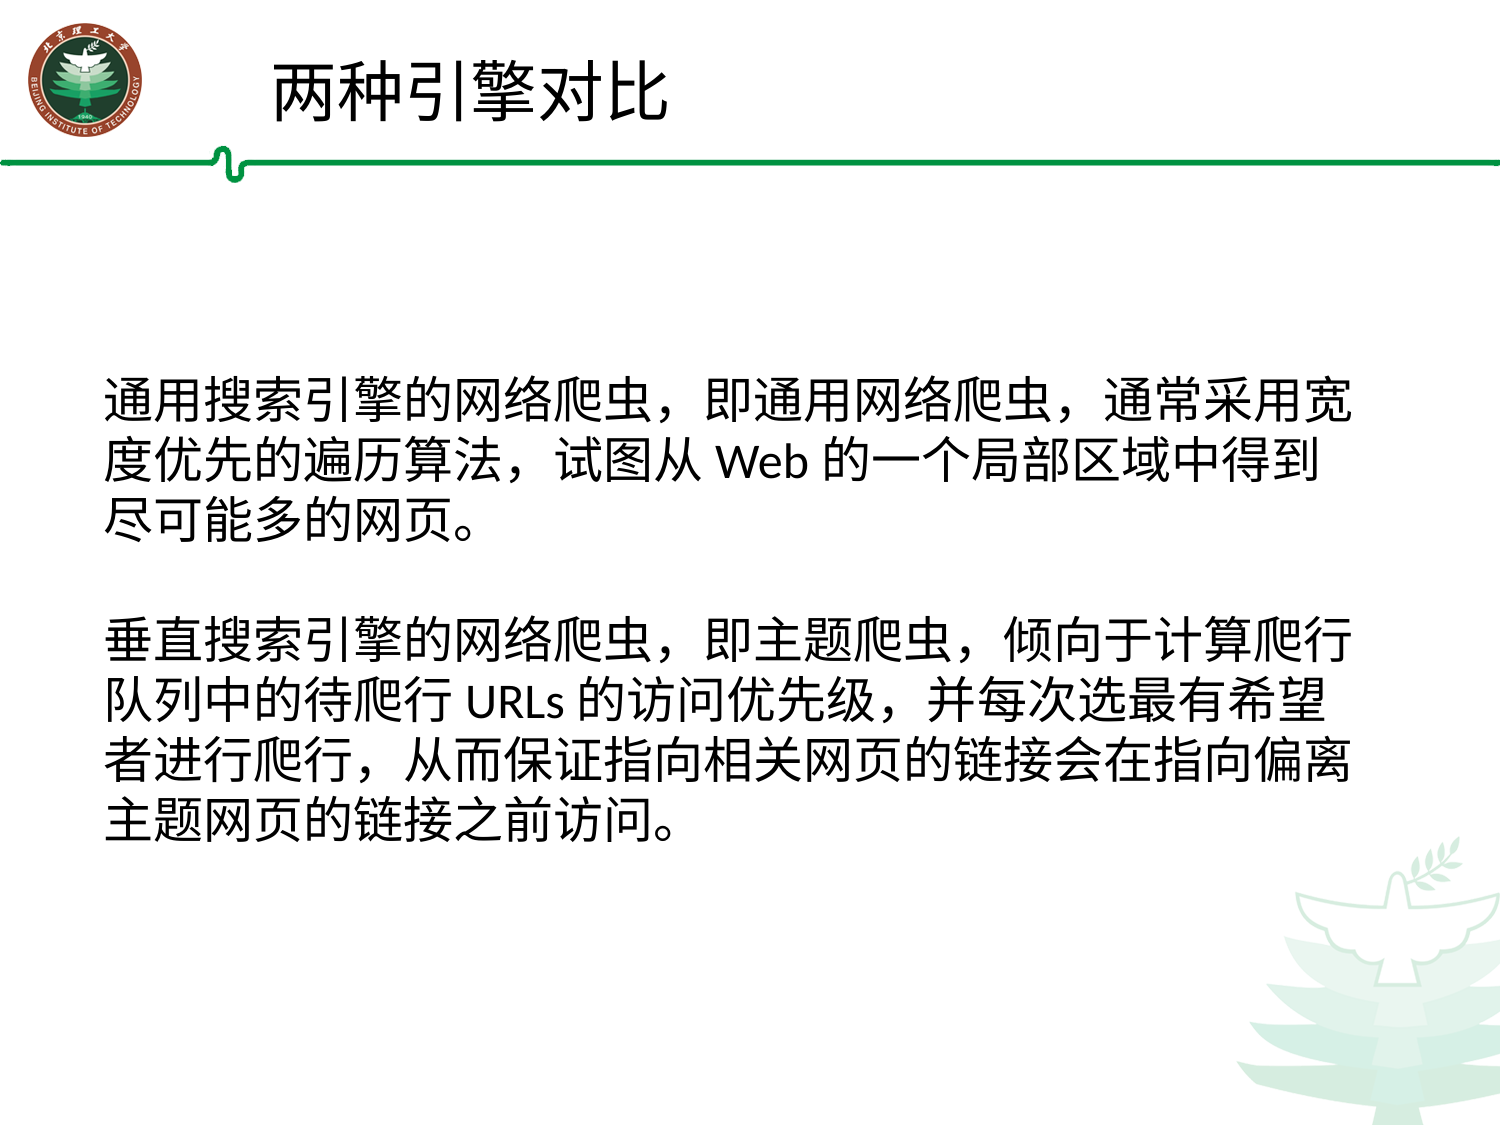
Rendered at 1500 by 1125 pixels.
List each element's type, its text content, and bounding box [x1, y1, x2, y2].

picture [0, 0, 1500, 1125]
text_box 两种引擎对比 [255, 41, 686, 137]
text_box 通用搜索引擎的网络爬虫，即通用网络爬虫，通常采用宽度优先的遍历算法，试图从Web的一个局部区域中得到尽可能多的网页。 垂直搜索引擎的网络爬虫，即主题爬虫，倾向于计算爬行队列中的待爬行URLs的访问优先级，并每次选最有希望者进行爬行，从而保证指向相关网页的链接会在指向偏离主题网页的链接之前访问。 [88, 361, 1376, 857]
